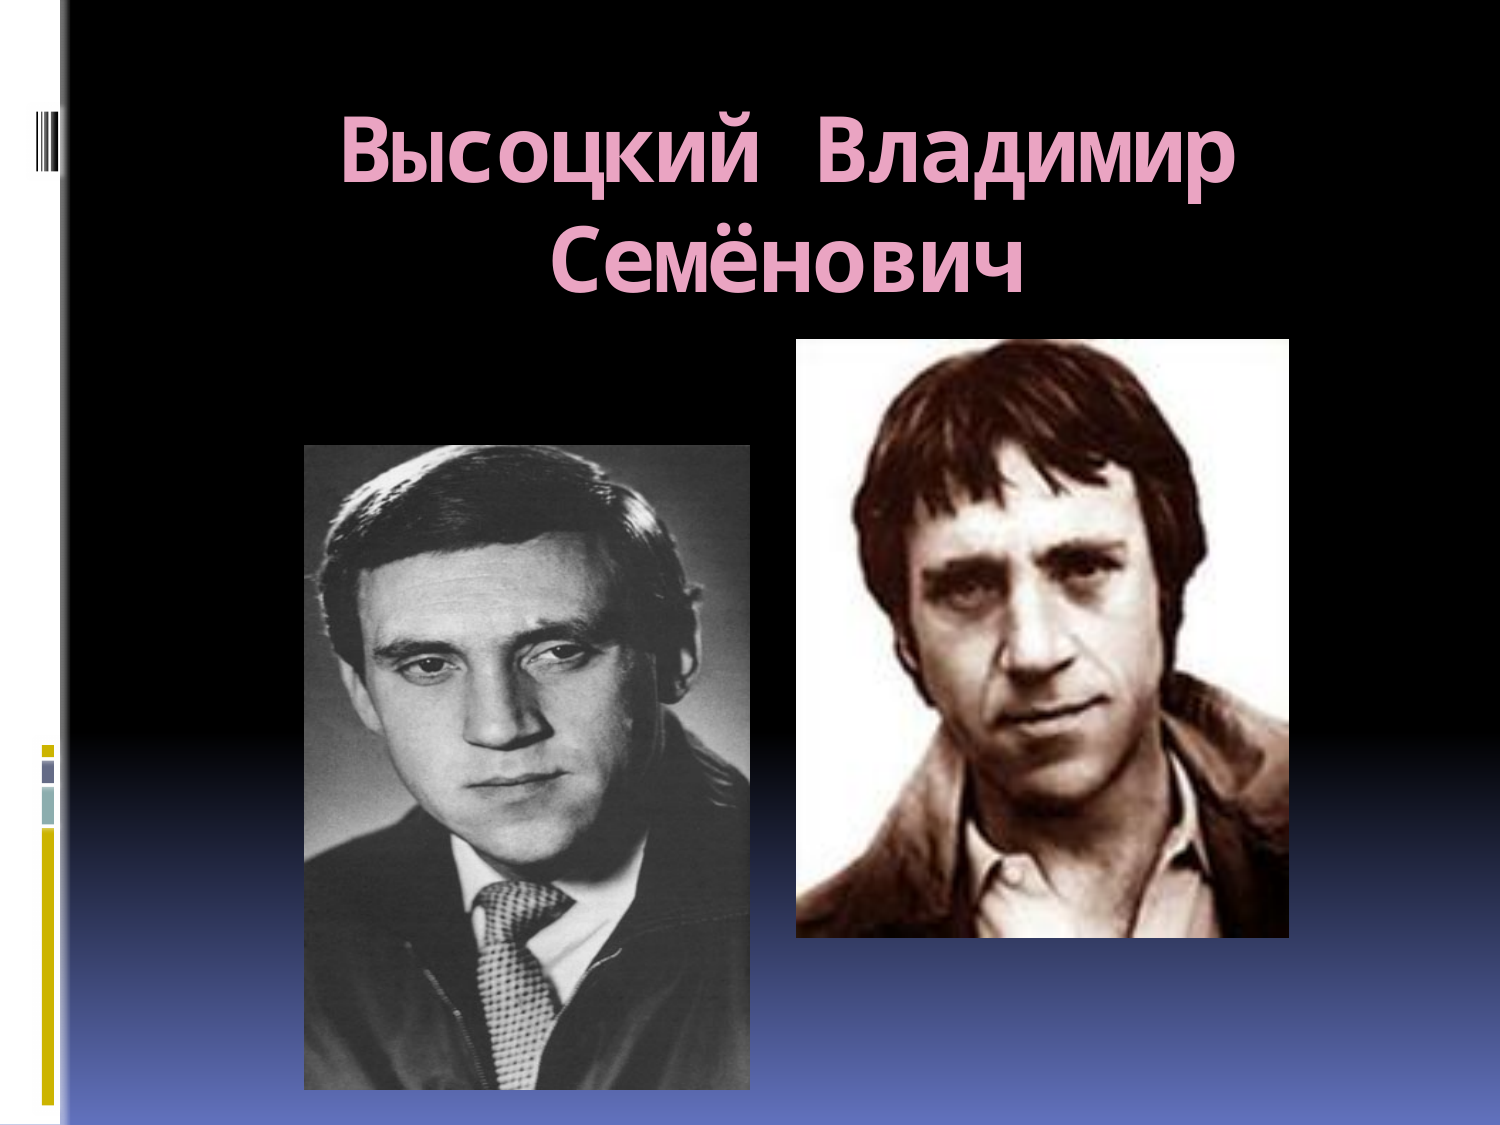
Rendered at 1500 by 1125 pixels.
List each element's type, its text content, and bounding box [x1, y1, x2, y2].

title Высоцкий Владимир Семёнович [150, 83, 1425, 234]
picture [304, 444, 751, 1091]
picture [796, 339, 1290, 938]
